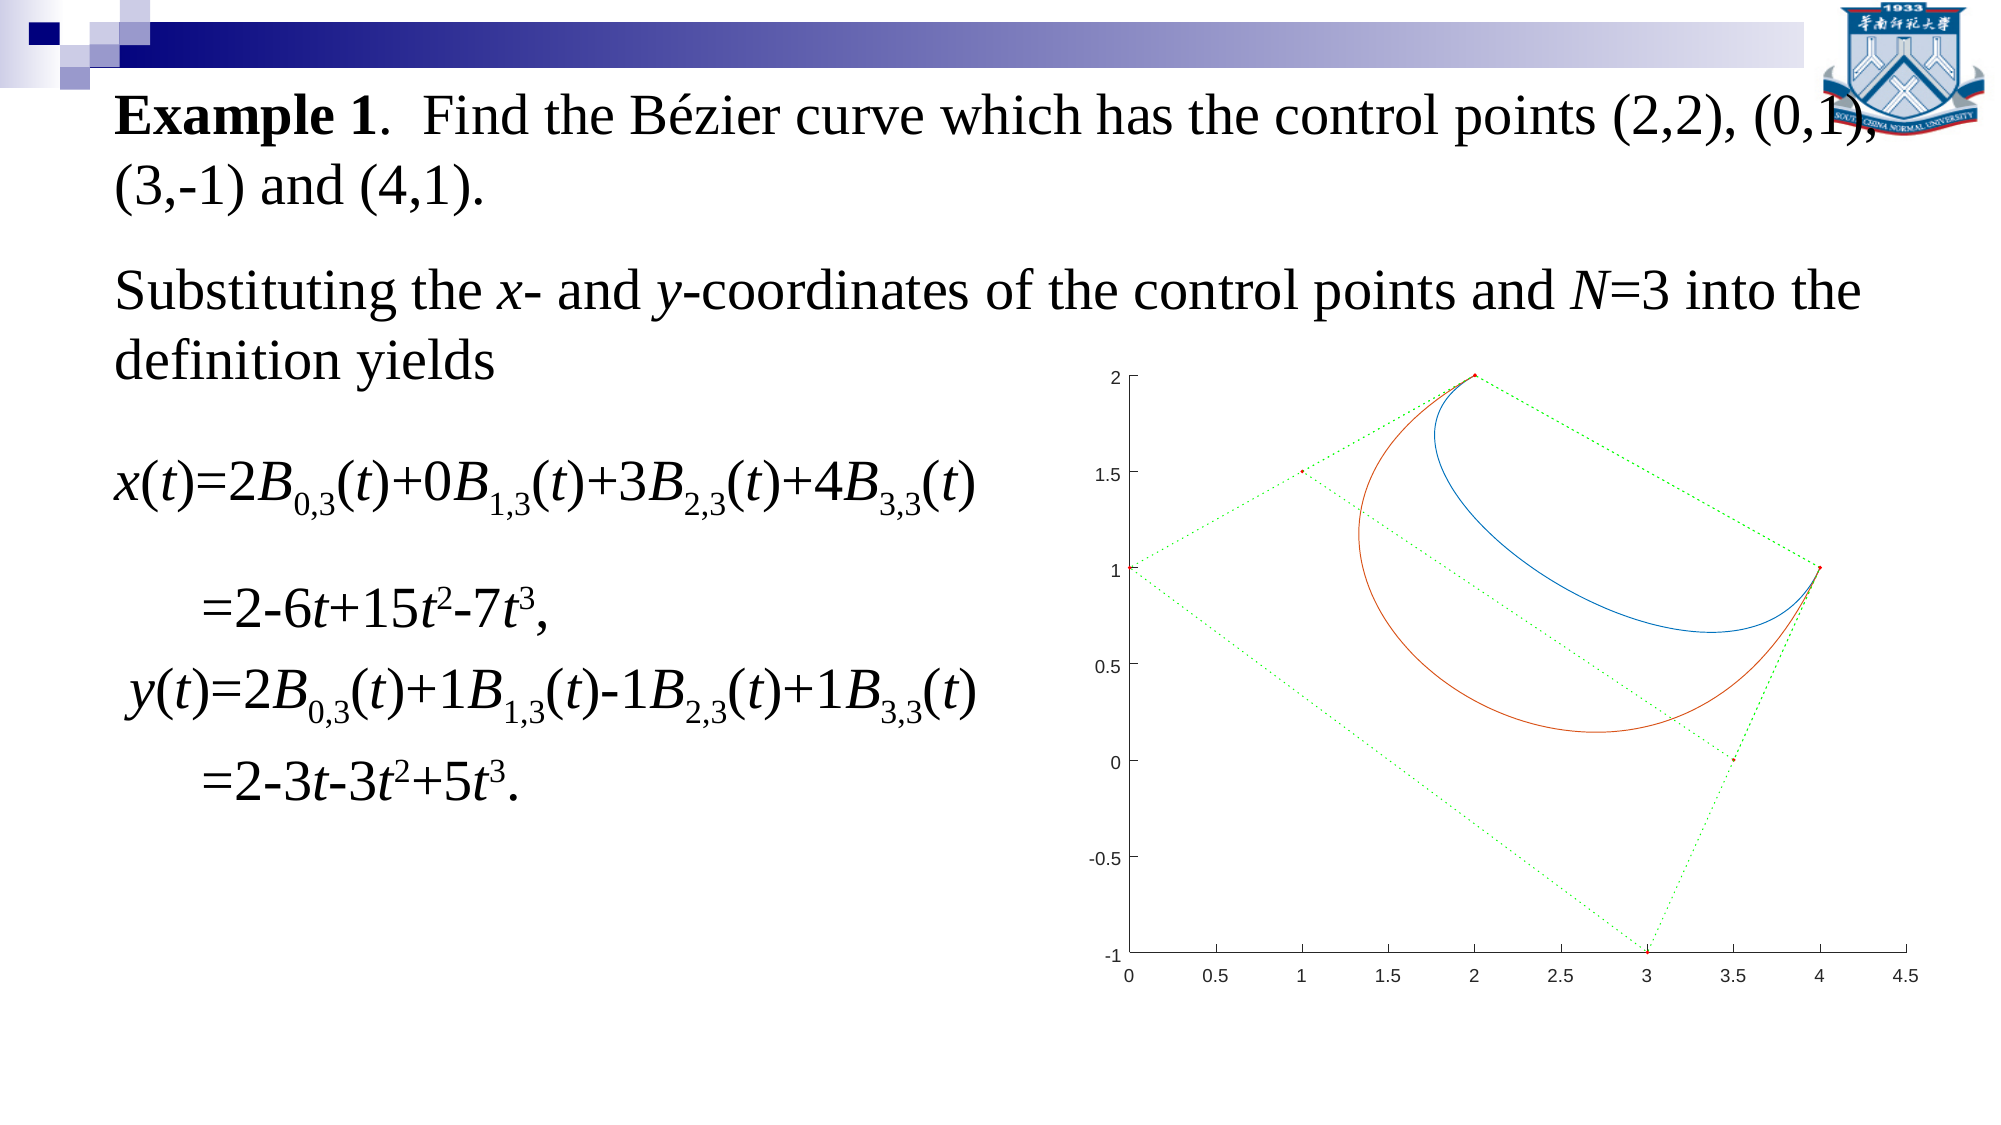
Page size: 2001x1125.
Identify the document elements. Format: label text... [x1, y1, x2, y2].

list Substituting the x- and y-coordinates of the control points and N=3 into the definition yields x(t)=2B0,3(t)+0B1,3(t)+3B2,3(t)+4B3,3(t) =2-6t+15t2-7t3, y(t)=2B0,3(t)+1B1,3(t)-1B2,3(t)+1B3,3(t) =2-3t-3t2+5t3. [99, 243, 1900, 1047]
picture [1804, 0, 2000, 142]
title Example 1. Find the Bézier curve which has the control points (2,2), (0,1), (3,-1) and (4,1). [99, 68, 1900, 233]
picture [1000, 321, 2000, 1029]
